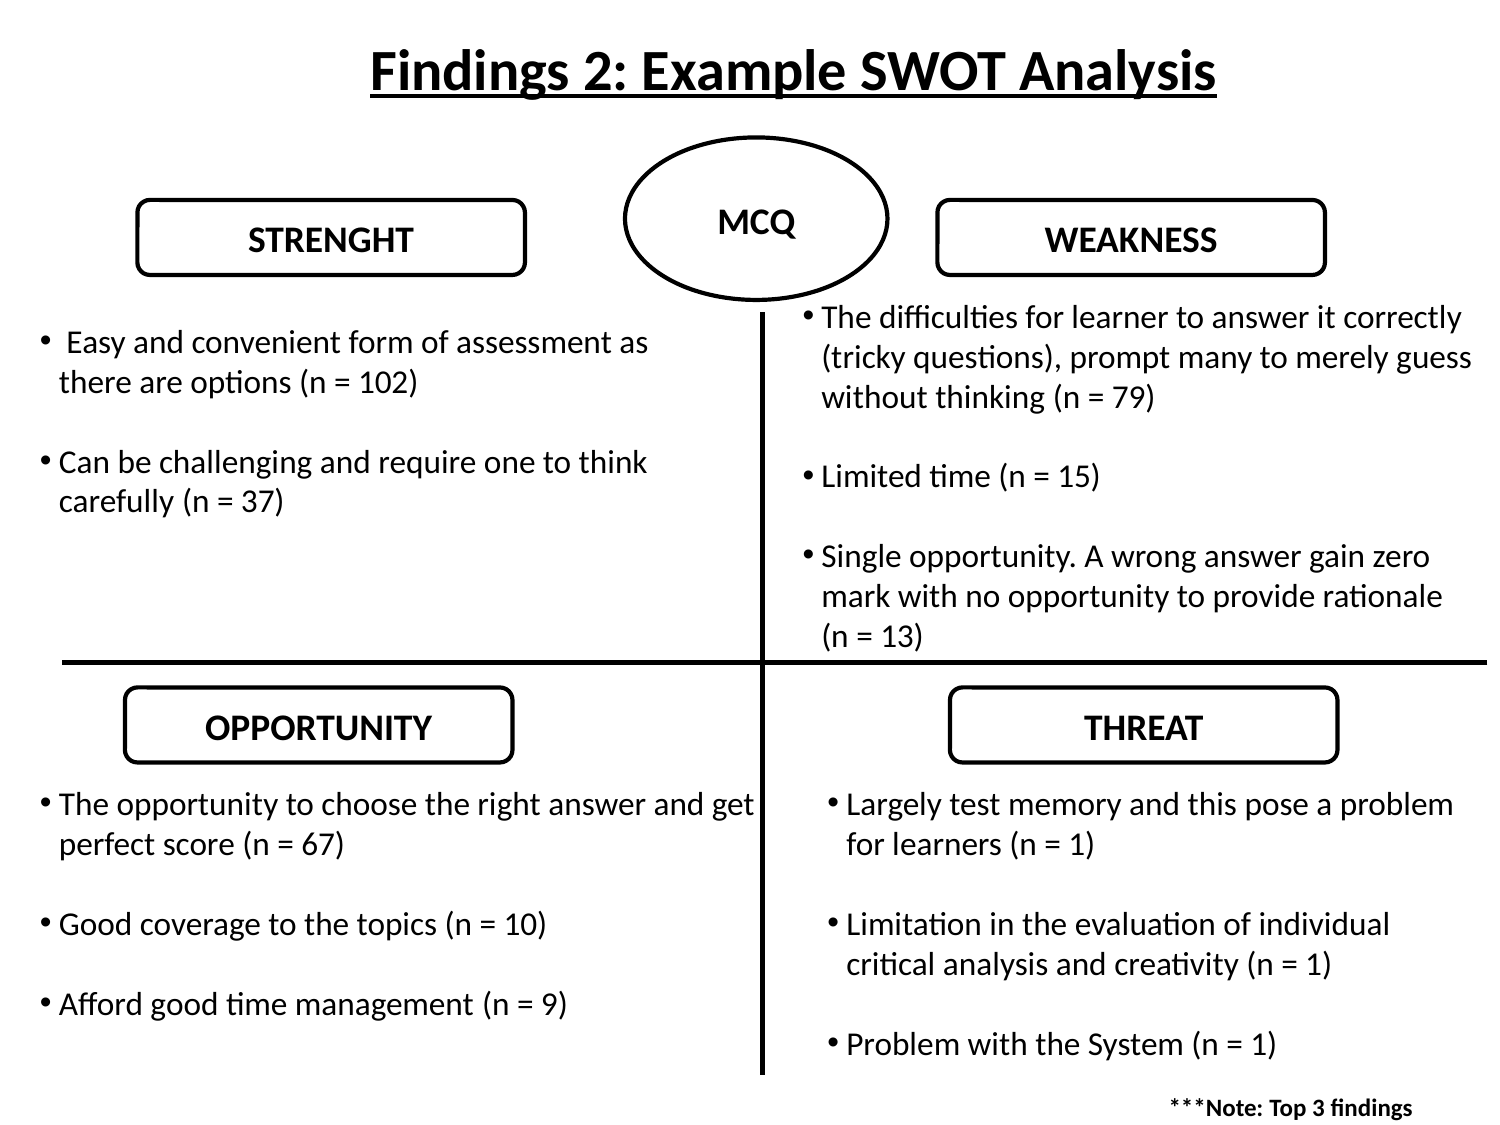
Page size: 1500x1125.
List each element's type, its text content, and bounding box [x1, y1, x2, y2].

text_box OPPORTUNITY [122, 685, 515, 765]
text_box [624, 137, 888, 301]
text_box STRENGHT [135, 197, 528, 278]
text_box Findings 2: Example SWOT Analysis [337, 24, 1250, 110]
list The opportunity to choose the right answer and get perfect score (n = 67) Good coverage to the topics (n = 10) Afford good time management (n = 9) [24, 774, 775, 1100]
text_box ***Note: Top 3 findings [1085, 1085, 1500, 1125]
text_box The difficulties for learner to answer it correctly (tricky questions), prompt many to merely guess without thinking (n = 79) Limited time (n = 15) Single opportunity. A wrong answer gain zero mark with no opportunity to provide rationale (n = 13) [787, 287, 1500, 550]
text_box Largely test memory and this pose a problem for learners (n = 1) Limitation in the evaluation of individual critical analysis and creativity (n = 1) Problem with the System (n = 1) [812, 774, 1475, 1025]
text_box THREAT [947, 685, 1340, 765]
text_box WEAKNESS [935, 197, 1328, 278]
text_box Easy and convenient form of assessment as there are options (n = 102) Can be challenging and require one to think carefully (n = 37) [24, 312, 738, 450]
